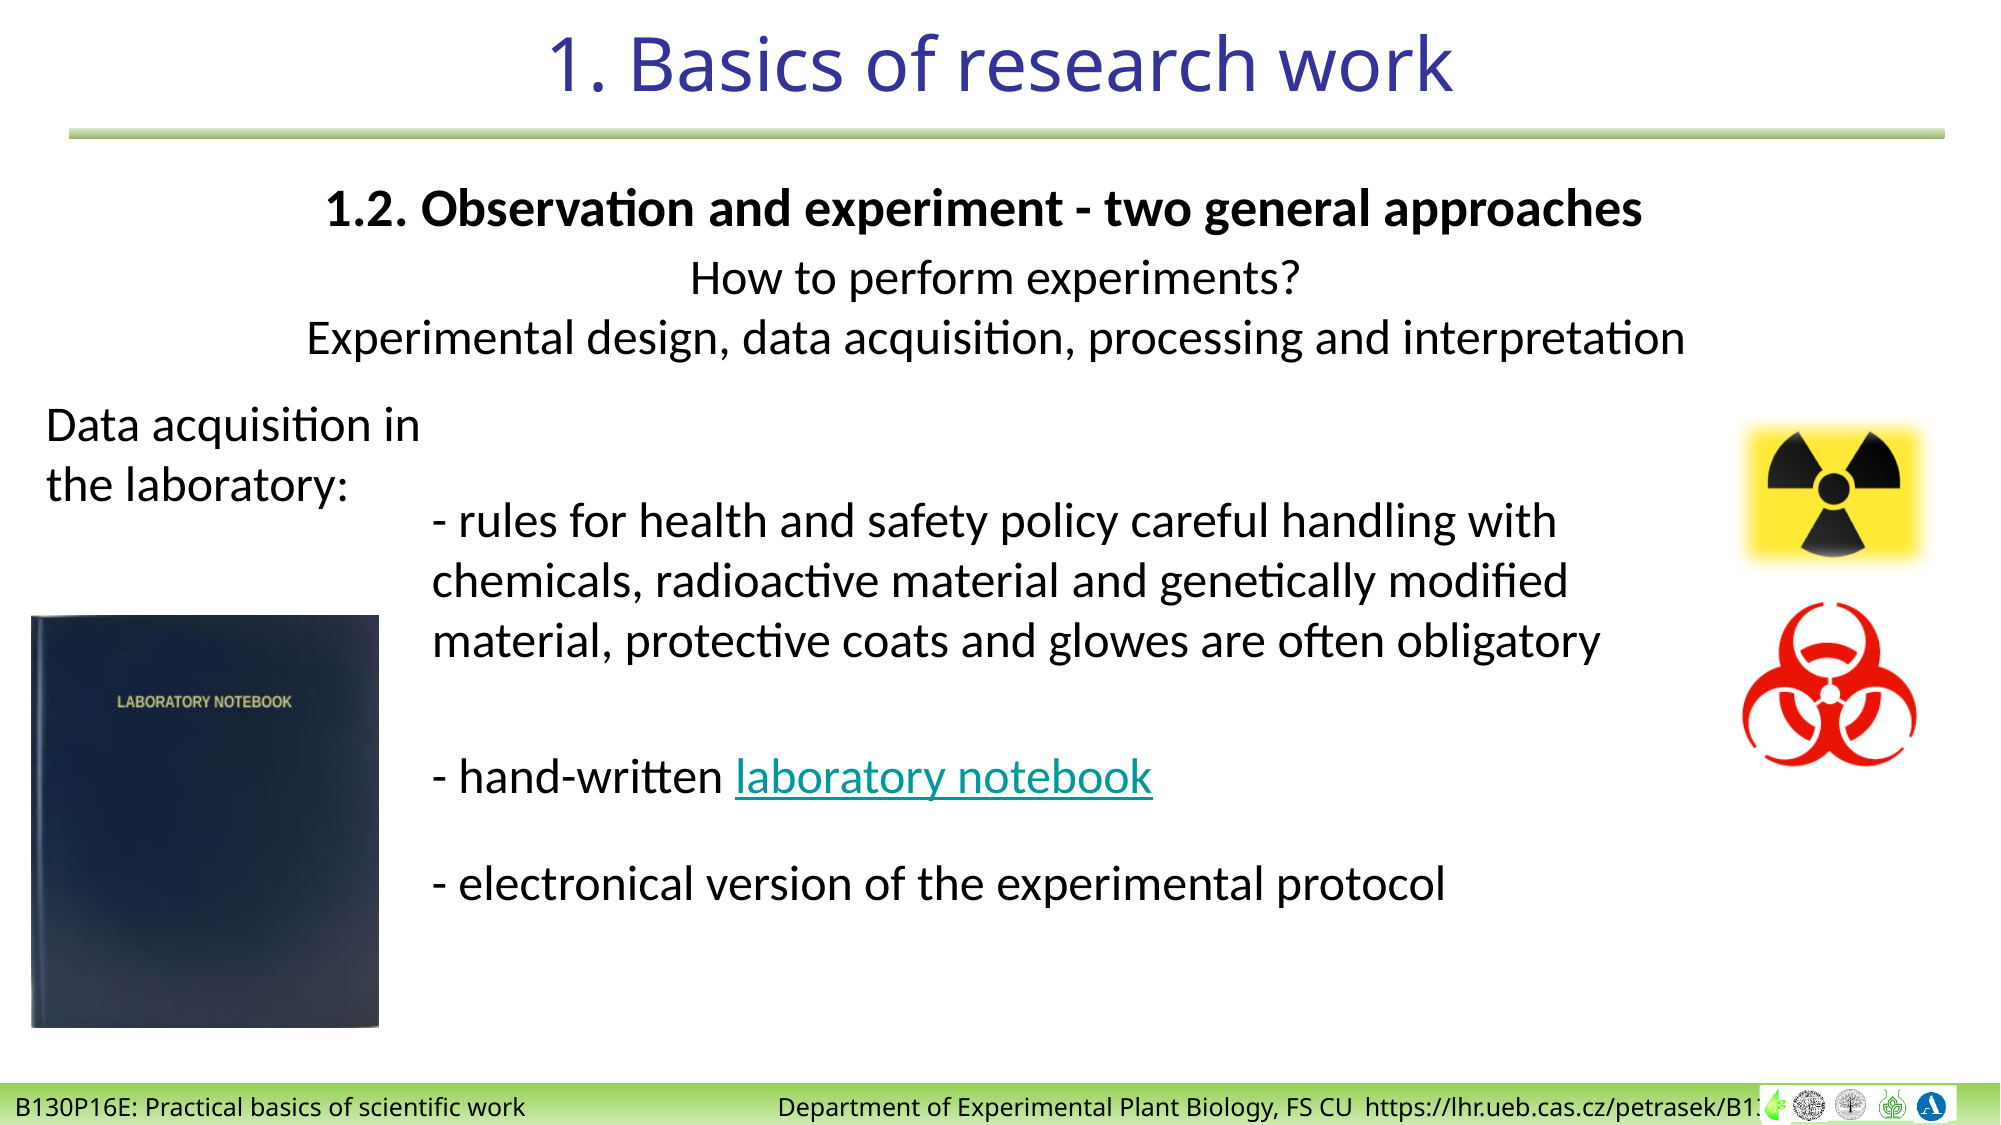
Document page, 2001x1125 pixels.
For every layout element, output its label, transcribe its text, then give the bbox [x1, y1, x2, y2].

picture [30, 615, 379, 1028]
text_box - hand-written laboratory notebook [417, 736, 1525, 811]
picture [1713, 586, 1951, 781]
text_box 1.2. Observation and experiment - two general approaches [310, 164, 1704, 237]
text_box 1. Basics of research work [530, 8, 1470, 114]
text_box - rules for health and safety policy careful handling with chemicals, radioactive material and genetically modified material, protective coats and glowes are often obligatory [417, 480, 1727, 676]
text_box How to perform experiments? Experimental design, data acquisition, processing and interpretation [99, 237, 1893, 373]
text_box Data acquisition in the laboratory: [31, 384, 482, 519]
picture [1730, 410, 1938, 577]
text_box - electronical version of the experimental protocol [417, 843, 1525, 919]
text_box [0, 1083, 2000, 1125]
text_box [66, 125, 1948, 141]
